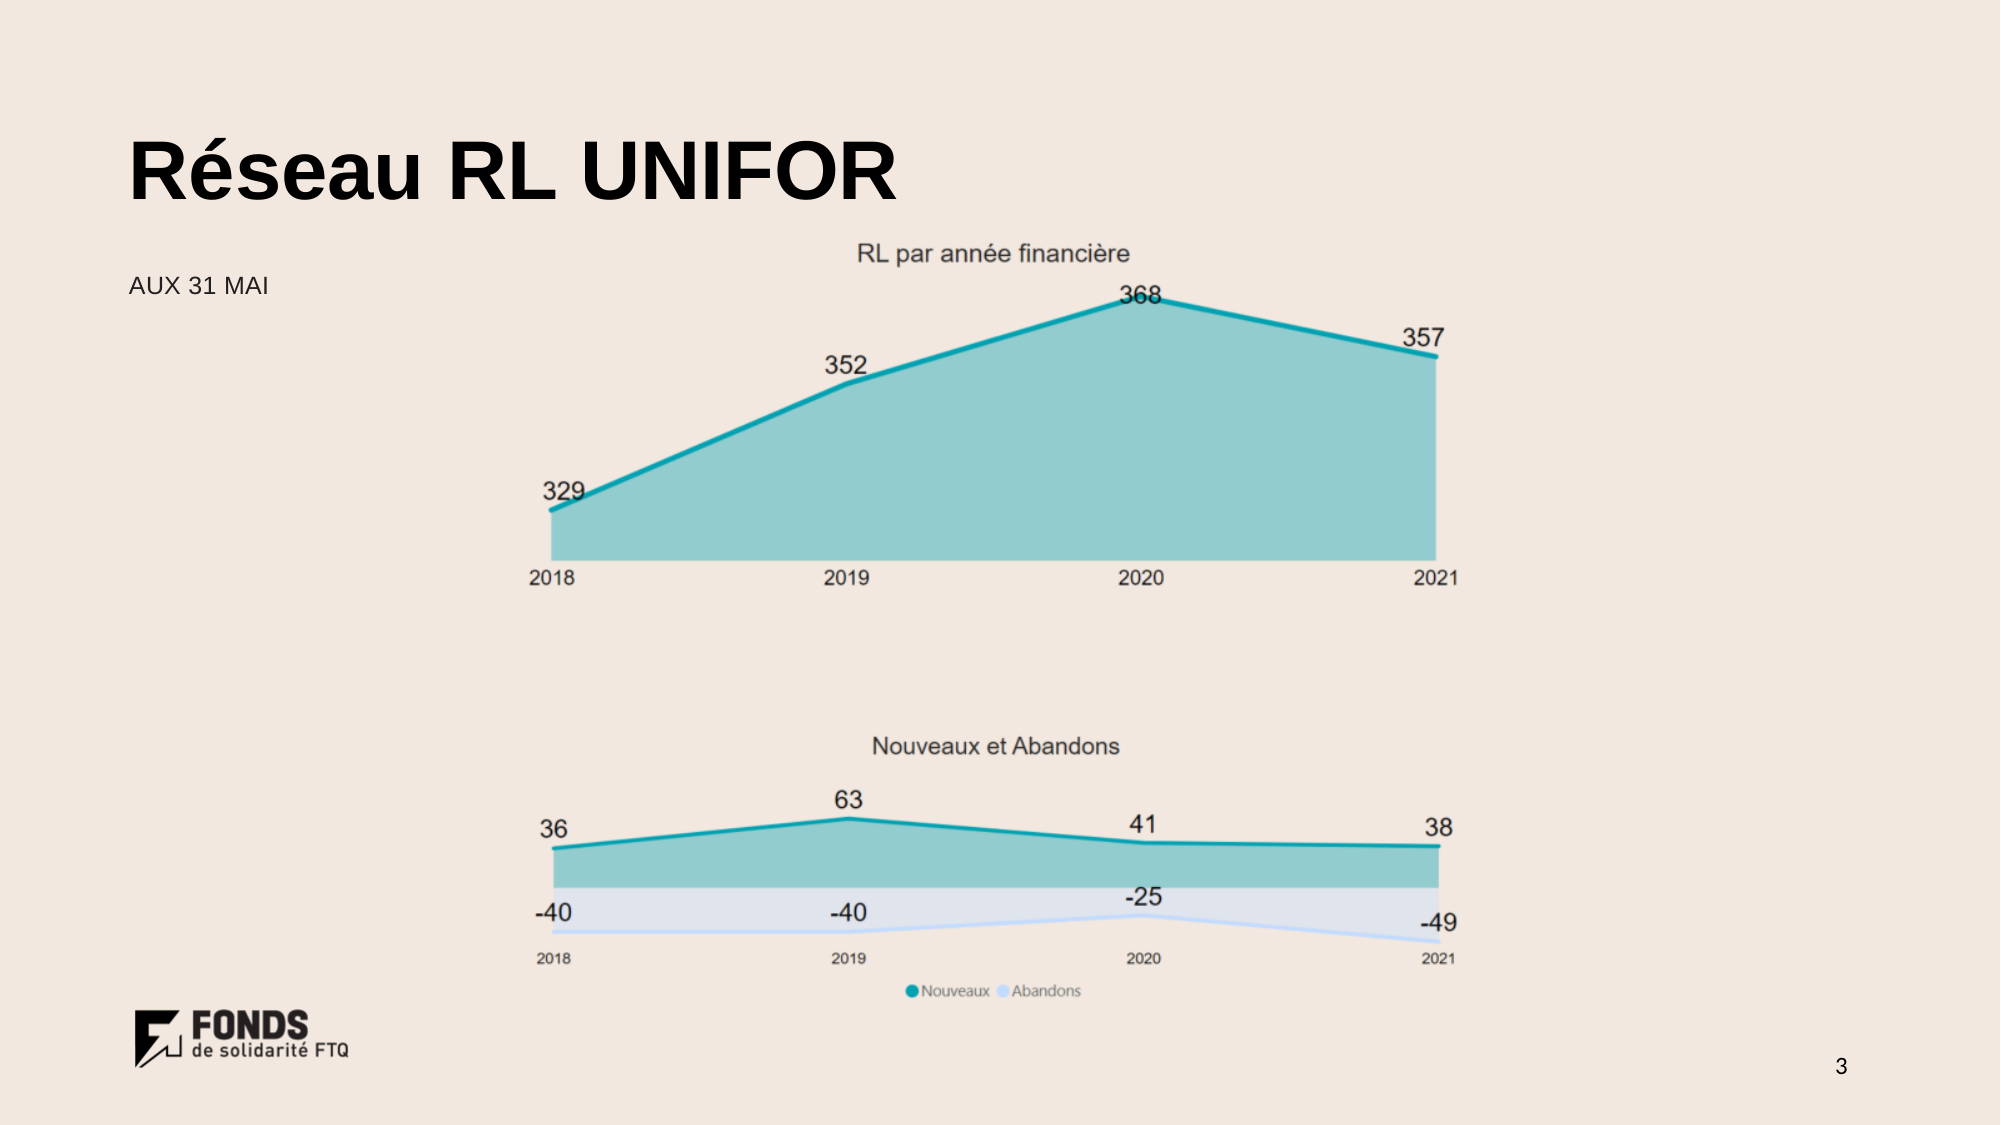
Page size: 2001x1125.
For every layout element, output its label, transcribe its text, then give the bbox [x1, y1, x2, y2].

text_box 3 [1412, 1042, 1863, 1103]
picture [516, 225, 1484, 1016]
picture [129, 953, 394, 1125]
list Réseau RL UNIFOR AUX 31 MAI [114, 109, 1180, 282]
